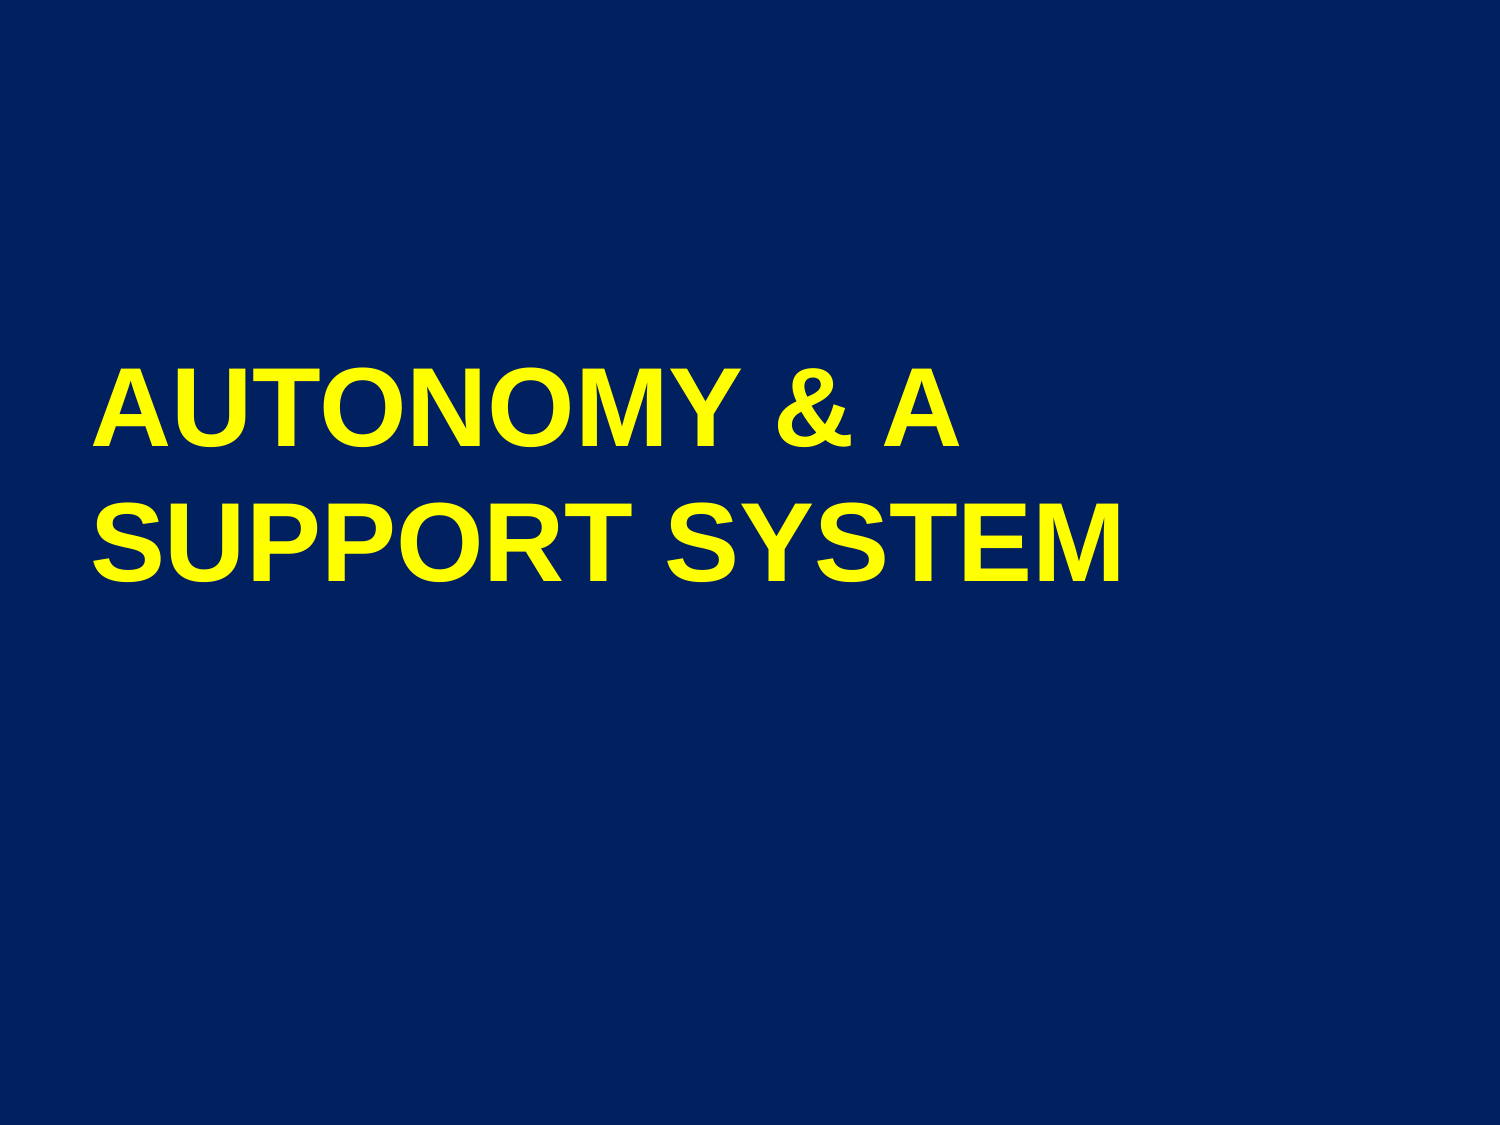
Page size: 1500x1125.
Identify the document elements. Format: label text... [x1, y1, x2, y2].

title AUTONOMY & A SUPPORT SYSTEM [75, 375, 1425, 563]
